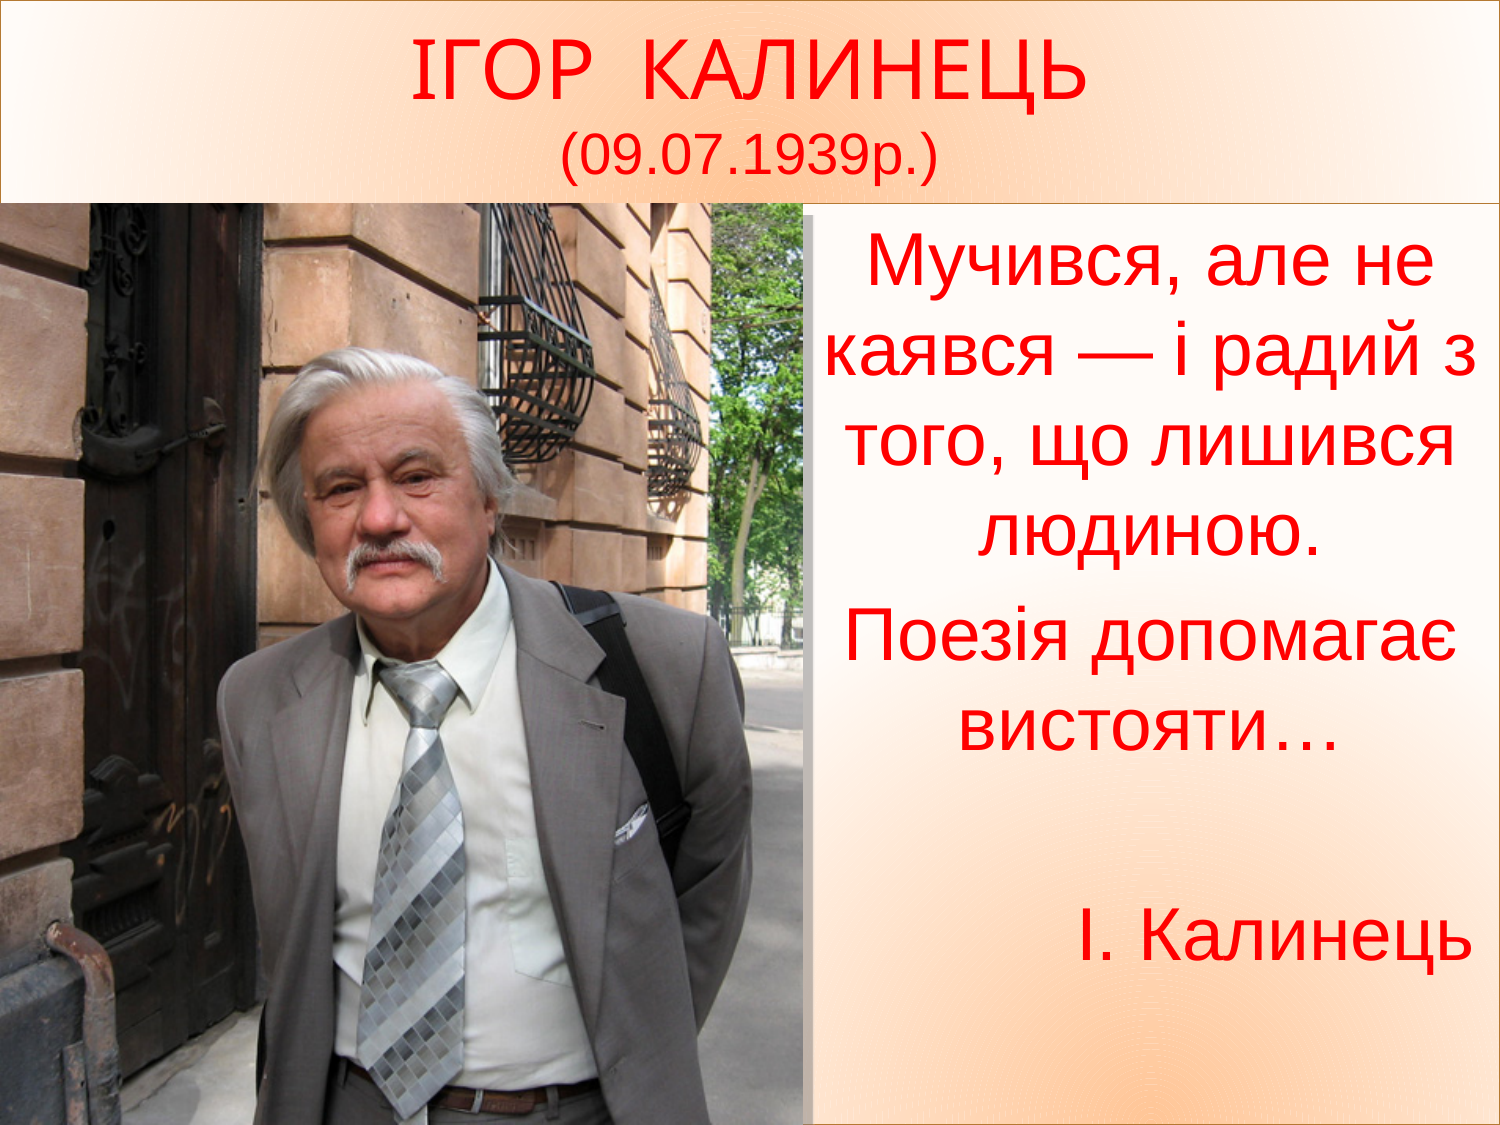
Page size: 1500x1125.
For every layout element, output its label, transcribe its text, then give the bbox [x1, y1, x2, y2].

subtitle Мучився, але не каявся — і радий з того, що лишився людиною. Поезія допомагає вистояти… І. Калинець [803, 203, 1500, 1125]
title ІГОР КАЛИНЕЦЬ (09.07.1939р.) [0, 0, 1500, 203]
picture [0, 203, 803, 1125]
